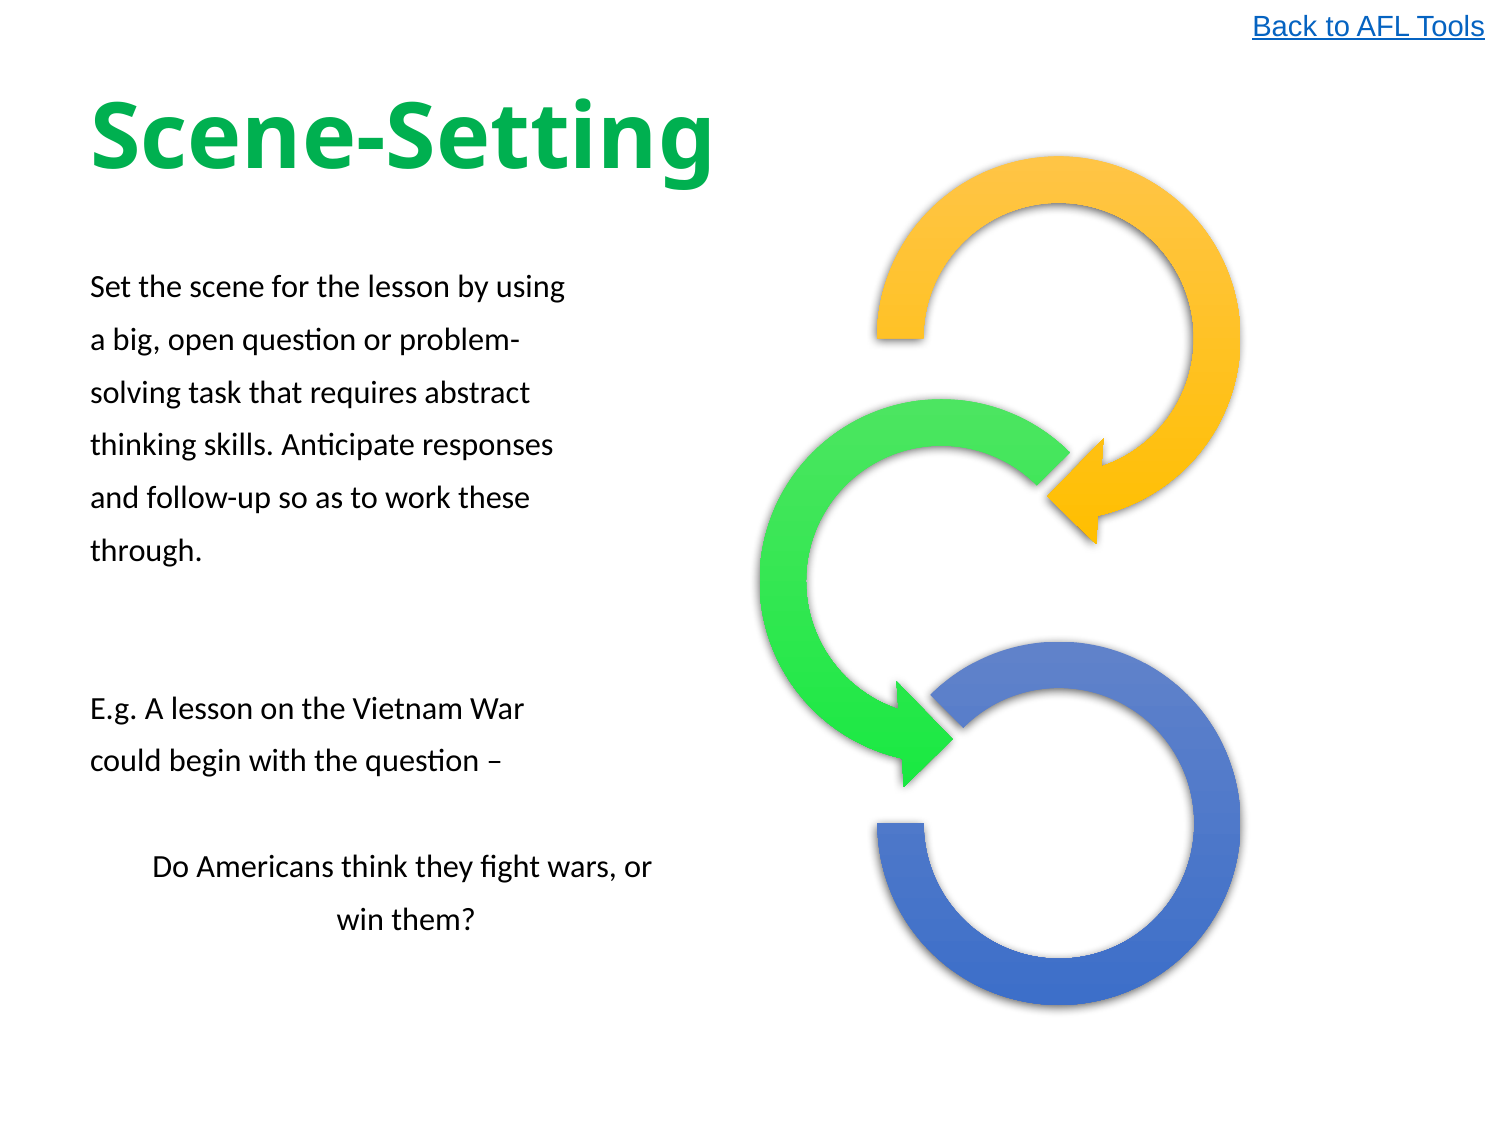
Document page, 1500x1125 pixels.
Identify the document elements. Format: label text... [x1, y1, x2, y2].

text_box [407, 126, 1500, 1005]
text_box Back to AFL Tools [1195, 0, 1500, 50]
title Scene-Setting [75, 45, 1425, 233]
list Set the scene for the lesson by using a big, open question or problem- solving task that requires abstract thinking skills. Anticipate responses and follow-up so as to work these through. E.g. A lesson on the Vietnam War could begin with the question – Do Americans think they fight wars, or win them? [75, 262, 407, 1005]
